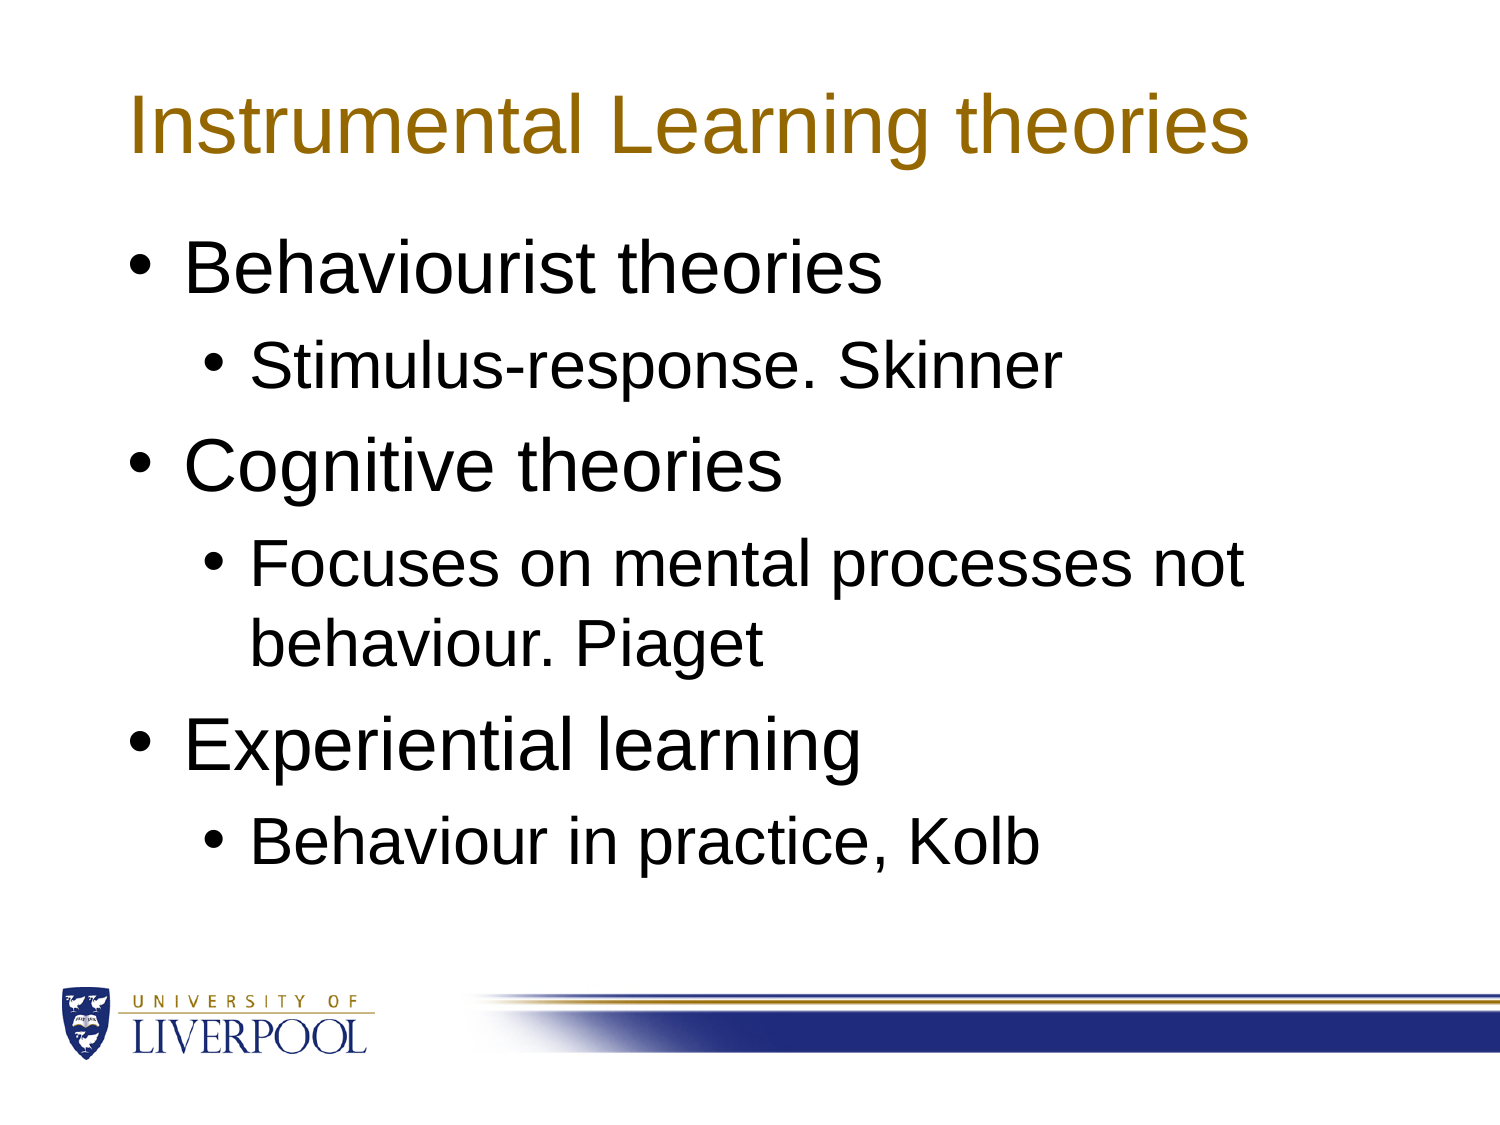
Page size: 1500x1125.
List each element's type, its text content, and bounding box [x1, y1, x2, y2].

picture [62, 987, 375, 1060]
title Instrumental Learning theories [112, 62, 1388, 188]
list Behaviourist theories Stimulus-response. Skinner Cognitive theories Focuses on mental processes not behaviour. Piaget Experiential learning Behaviour in practice, Kolb [112, 210, 1388, 938]
picture [437, 899, 1500, 1125]
